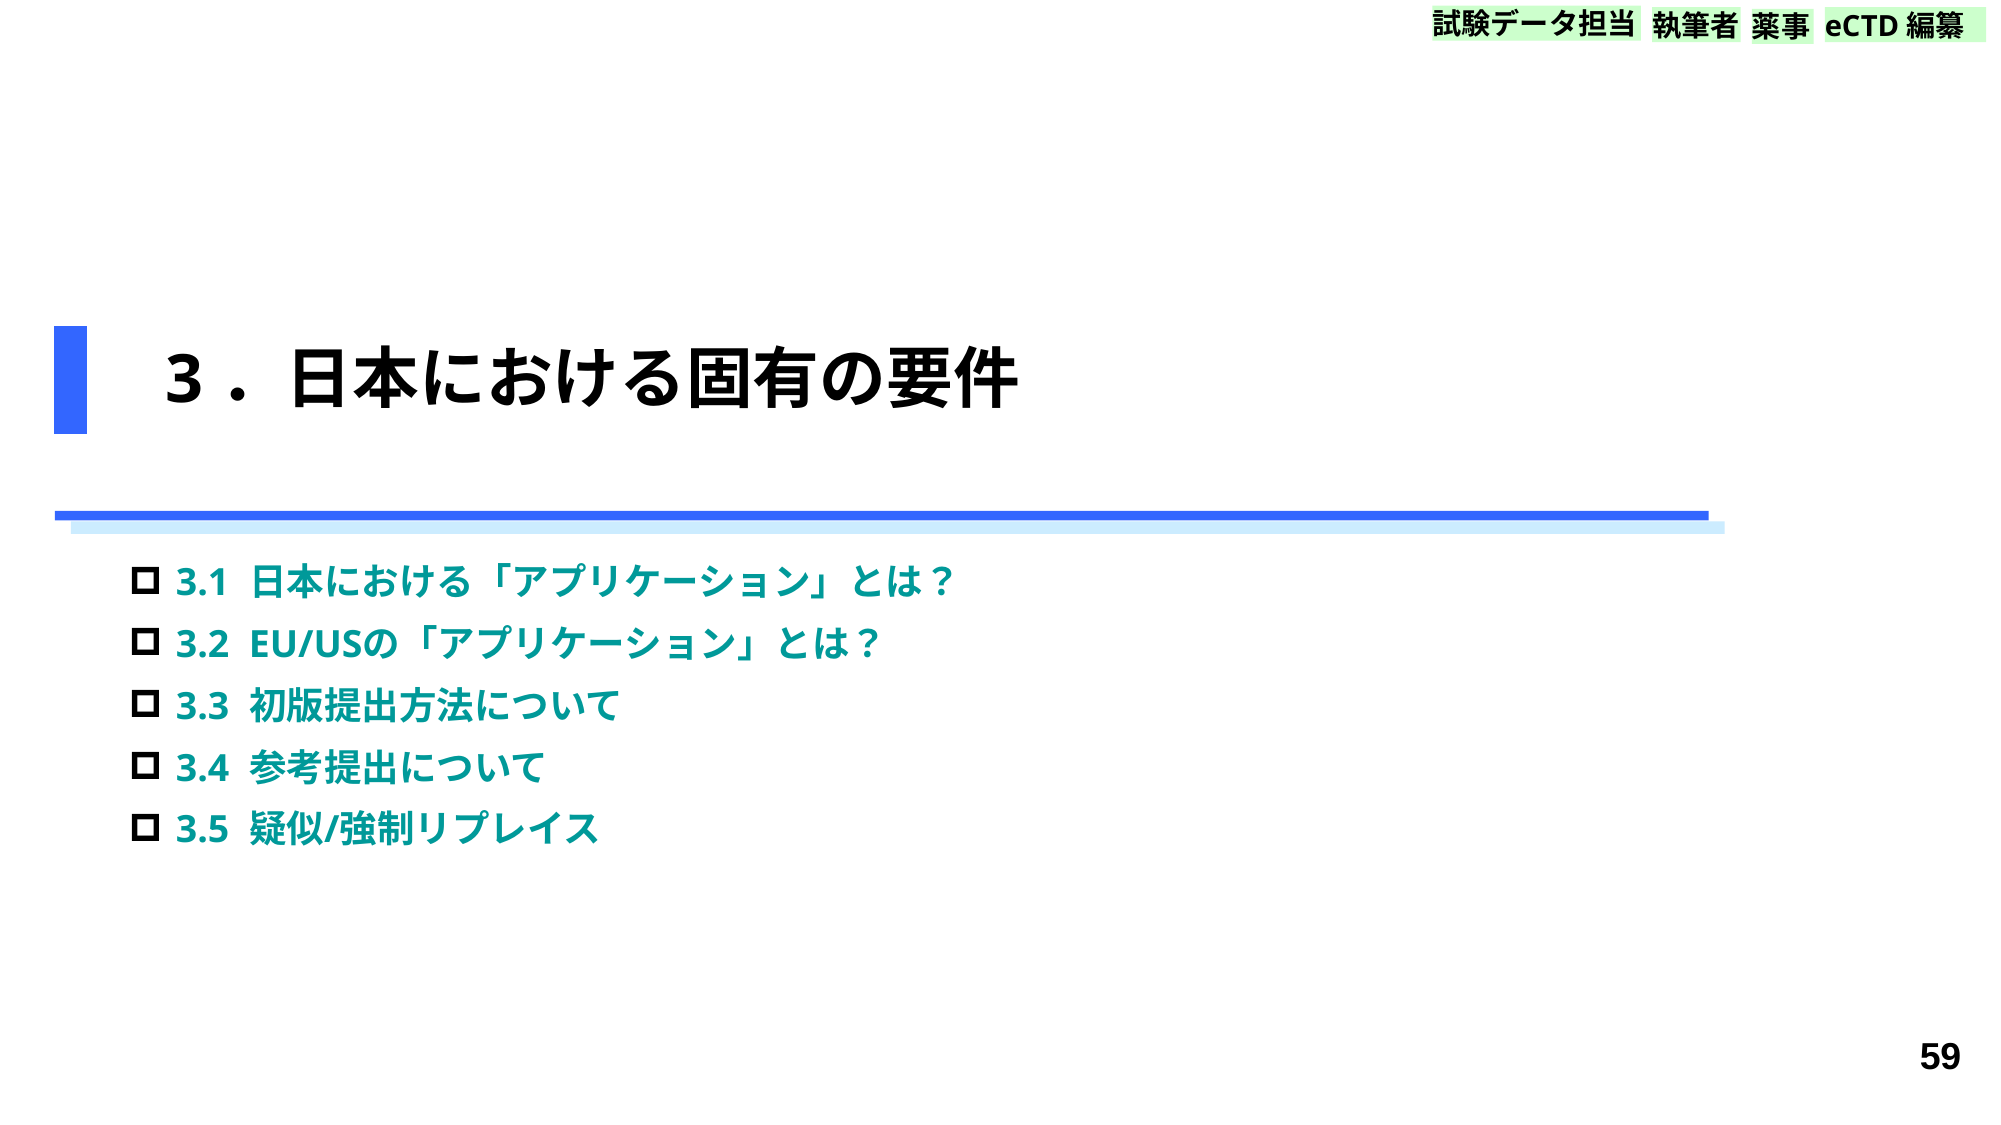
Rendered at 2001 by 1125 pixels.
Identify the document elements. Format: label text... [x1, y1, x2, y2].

title 3．日本における固有の要件 [150, 255, 1850, 497]
text_box 3.1 日本における「アプリケーション」とは？ 3.2 EU/USの「アプリケーション」とは？ 3.3 初版提出方法について 3.4 参考提出について 3.5 疑似/強制リプレイス [114, 550, 1526, 1047]
slide_number 59 [1509, 1024, 1977, 1103]
text_box 試験データ担当 [1432, 5, 1641, 41]
text_box eCTD編纂 [1824, 7, 1987, 43]
text_box 執筆者 [1652, 7, 1741, 43]
text_box 薬事 [1751, 8, 1814, 44]
